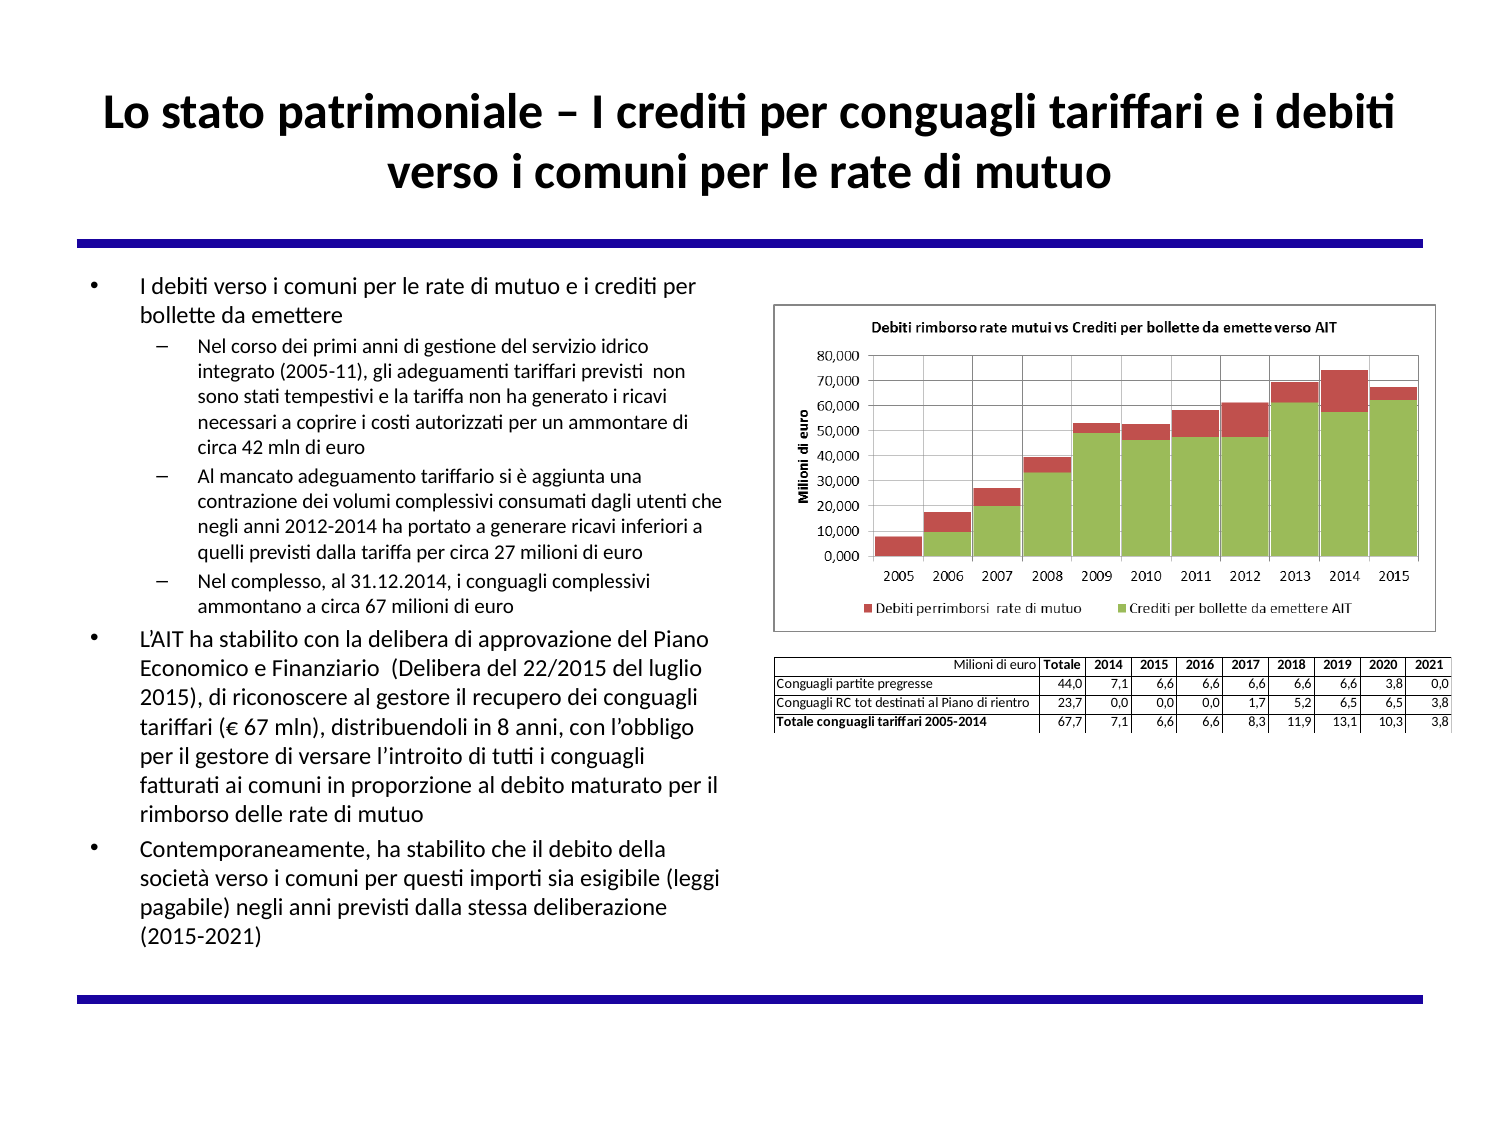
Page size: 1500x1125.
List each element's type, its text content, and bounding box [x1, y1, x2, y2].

picture [773, 656, 1453, 734]
title Lo stato patrimoniale – I crediti per conguagli tariffari e i debiti verso i comuni per le rate di mutuo [75, 45, 1425, 233]
picture [773, 304, 1436, 632]
list I debiti verso i comuni per le rate di mutuo e i crediti per bollette da emettere Nel corso dei primi anni di gestione del servizio idrico integrato (2005-11), gli adeguamenti tariffari previsti non sono stati tempestivi e la tariffa non ha generato i ricavi necessari a coprire i costi autorizzati per un ammontare di circa 42 mln di euro Al mancato adeguamento tariffario si è aggiunta una contrazione dei volumi complessivi consumati dagli utenti che negli anni 2012-2014 ha portato a generare ricavi inferiori a quelli previsti dalla tariffa per circa 27 milioni di euro Nel complesso, al 31.12.2014, i conguagli complessivi ammontano a circa 67 milioni di euro L’AIT ha stabilito con la delibera di approvazione del Piano Economico e Finanziario (Delibera del 22/2015 del luglio 2015), di riconoscere al gestore il recupero dei conguagli tariffari (€ 67 mln), distribuendoli in 8 anni, con l’obbligo per il gestore di versare l’introito di tutti i conguagli fatturati ai comuni in proporzione al debito maturato per il rimborso delle rate di mutuo Contemporaneamente, ha stabilito che il debito della società verso i comuni per questi importi sia esigibile (leggi pagabile) negli anni previsti dalla stessa deliberazione (2015-2021) [75, 262, 739, 988]
